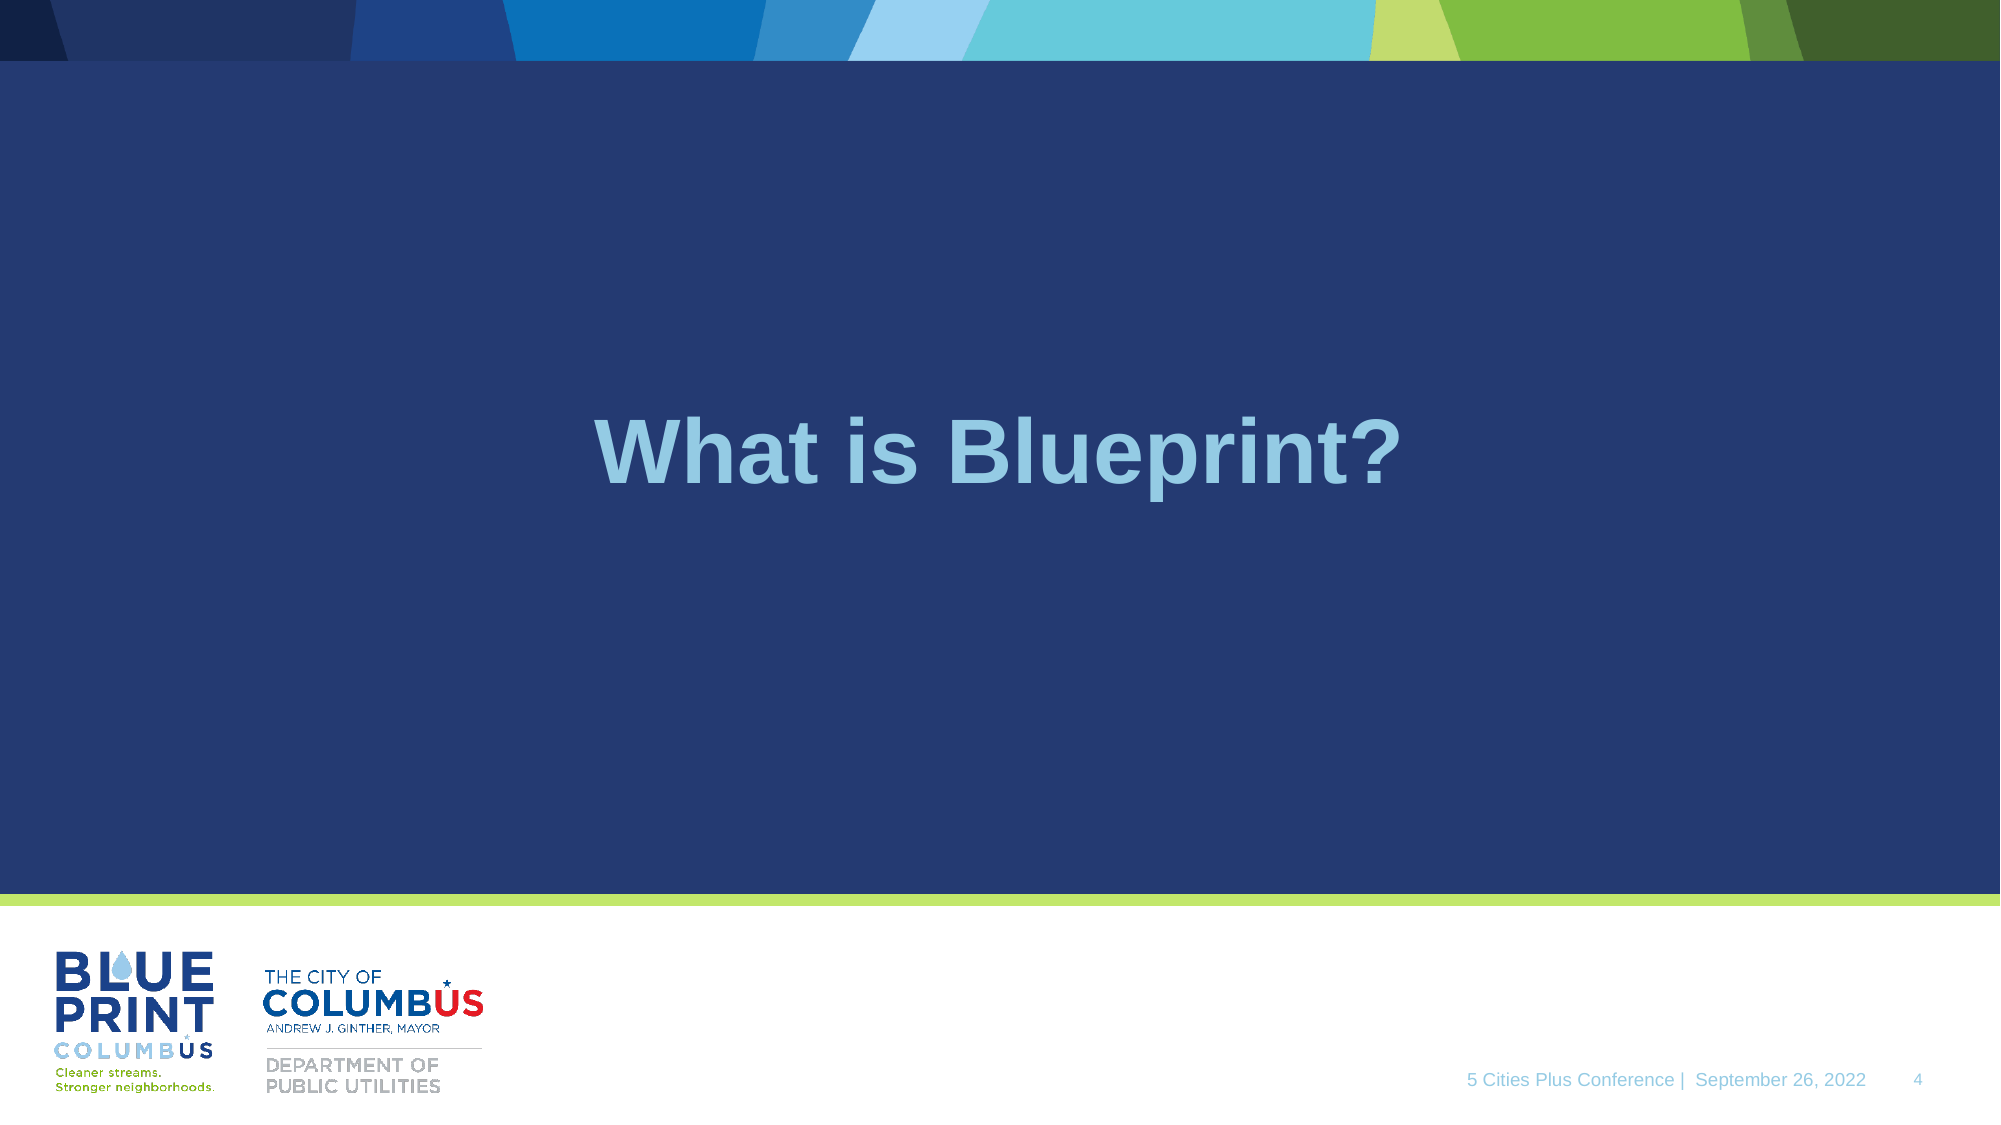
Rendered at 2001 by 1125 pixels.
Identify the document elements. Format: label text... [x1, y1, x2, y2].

footer 5 Cities Plus Conference | September 26, 2022 [300, 1065, 1866, 1093]
picture [0, 0, 2000, 61]
picture [263, 970, 483, 1093]
slide_number 4 [1891, 1065, 1941, 1093]
title What is Blueprint? [57, 307, 1943, 502]
picture [54, 950, 214, 1093]
